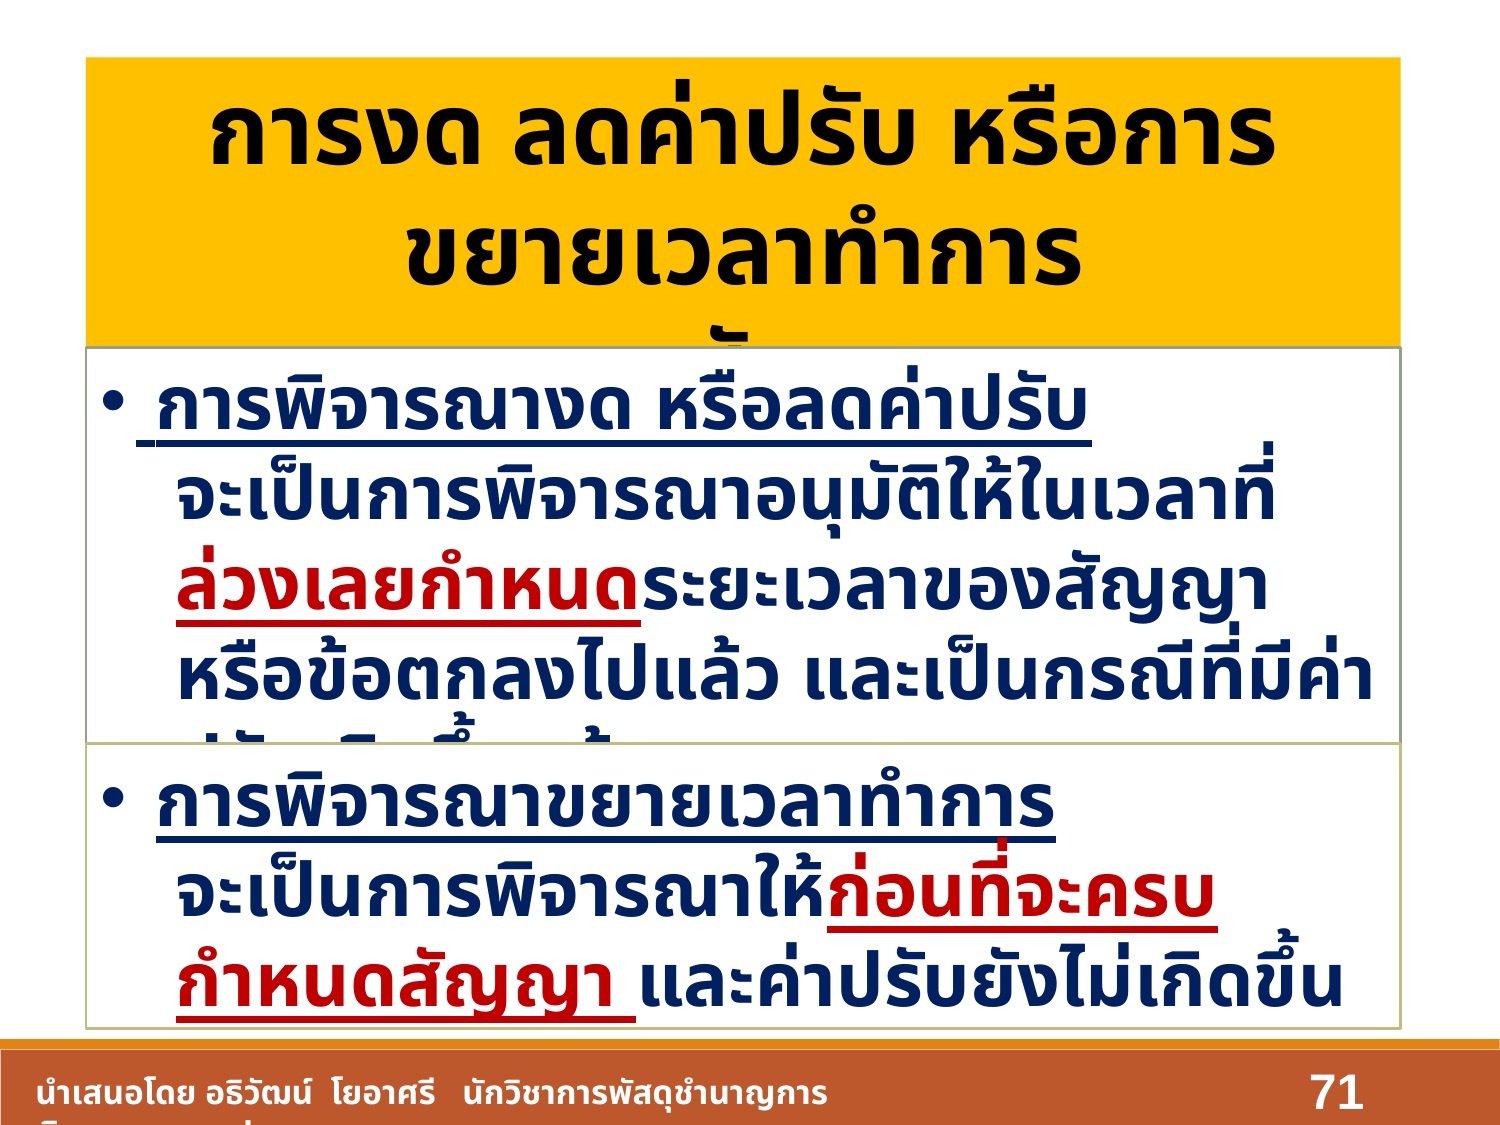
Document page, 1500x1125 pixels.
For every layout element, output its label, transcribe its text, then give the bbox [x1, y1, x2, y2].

slide_number 71 [1217, 1059, 1380, 1120]
text_box การพิจารณางด หรือลดค่าปรับ จะเป็นการพิจารณาอนุมัติให้ในเวลาที่ล่วงเลยกำหนดระยะเวลาของสัญญาหรือข้อตกลงไปแล้ว และเป็นกรณีที่มีค่าปรับเกิดขึ้นแล้ว [85, 346, 1402, 742]
text_box การพิจารณาขยายเวลาทำการ จะเป็นการพิจารณาให้ก่อนที่จะครบกำหนดสัญญา และค่าปรับยังไม่เกิดขึ้น [85, 742, 1402, 1030]
text_box การงด ลดค่าปรับ หรือการขยายเวลาทำการ ตามสัญญา [85, 57, 1401, 346]
